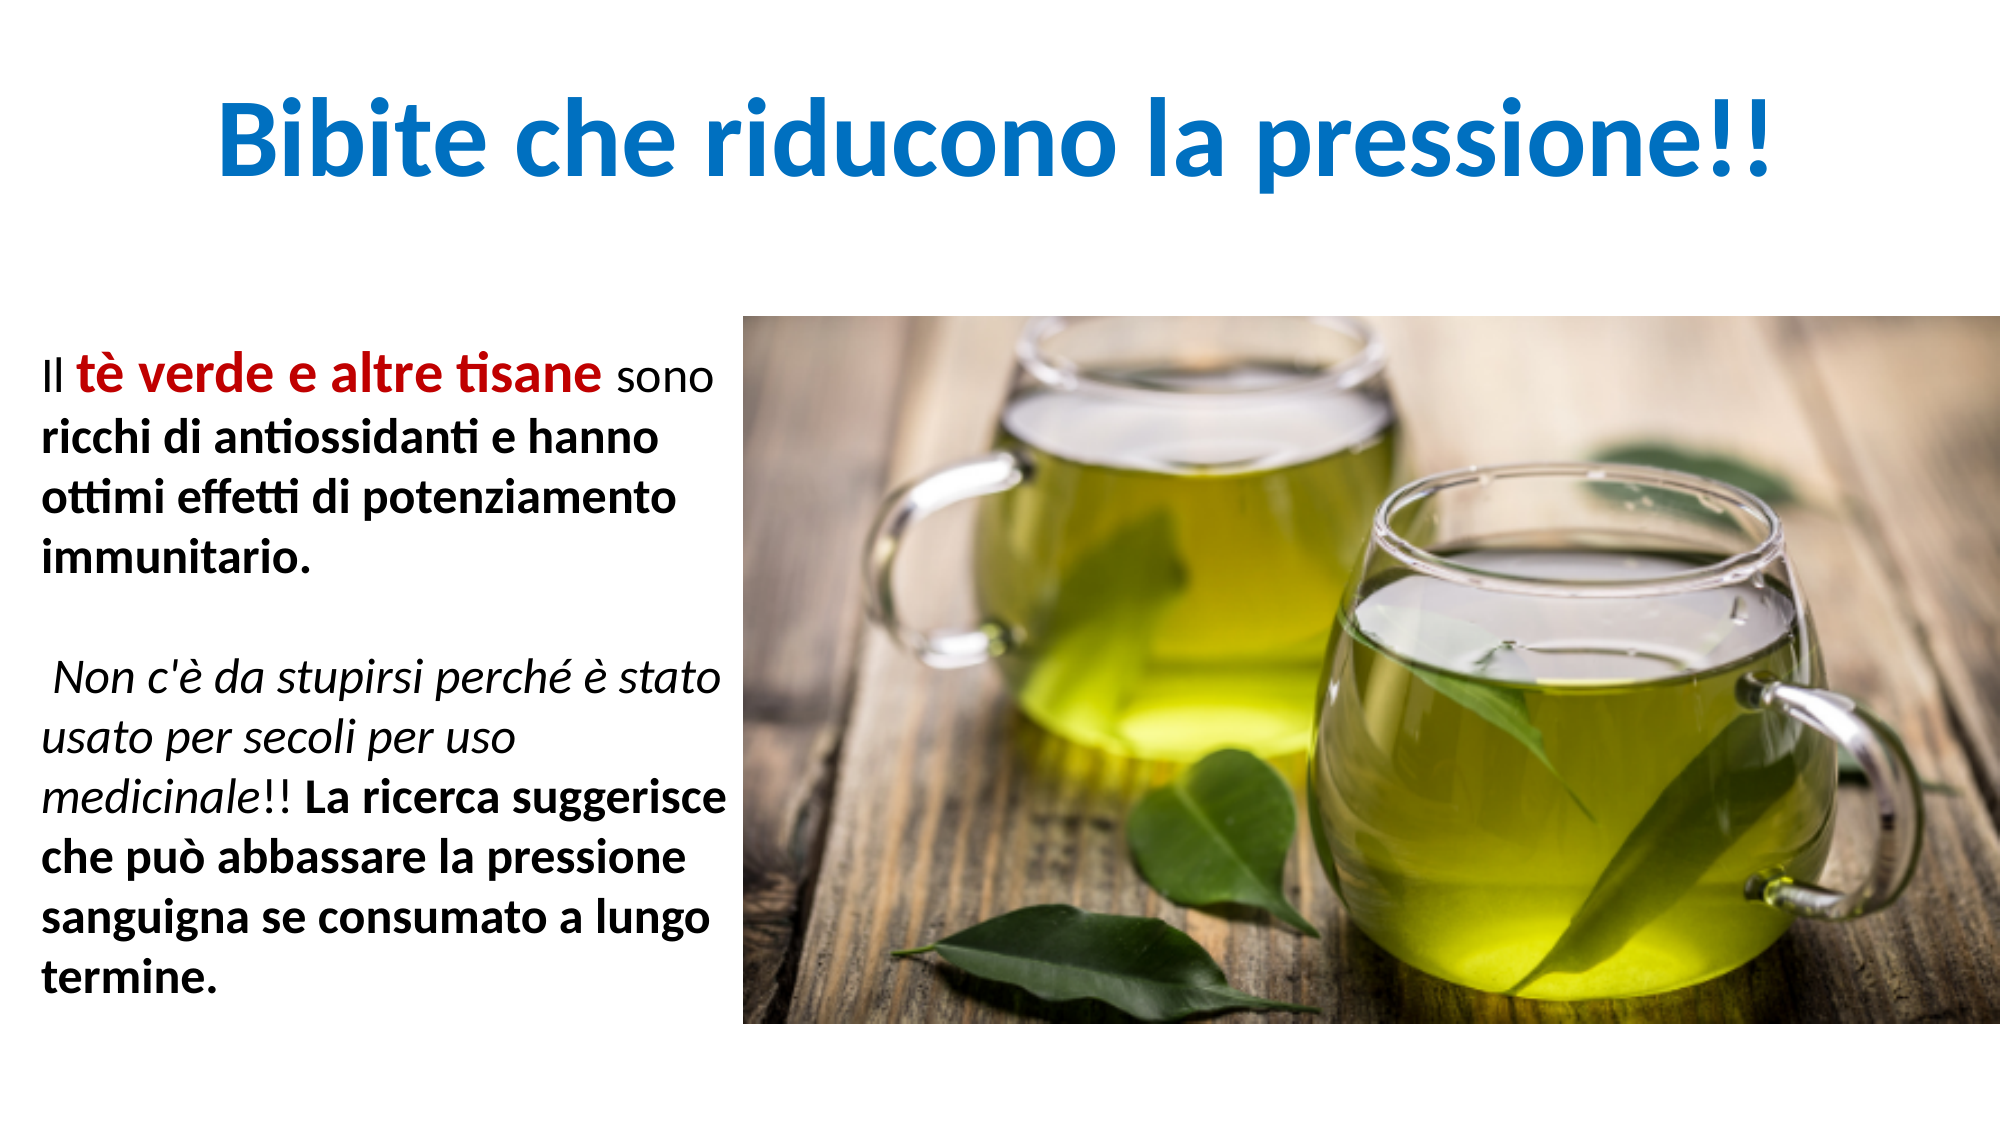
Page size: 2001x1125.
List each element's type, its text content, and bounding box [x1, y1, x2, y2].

picture [743, 316, 2000, 1024]
text_box Bibite che riducono la pressione!! [201, 56, 1794, 252]
text_box Il tè verde e altre tisane sono ricchi di antiossidanti e hanno ottimi effetti di potenziamento immunitario. Non c'è da stupirsi perché è stato usato per secoli per uso medicinale!! La ricerca suggerisce che può abbassare la pressione sanguigna se consumato a lungo termine. [26, 326, 743, 1012]
